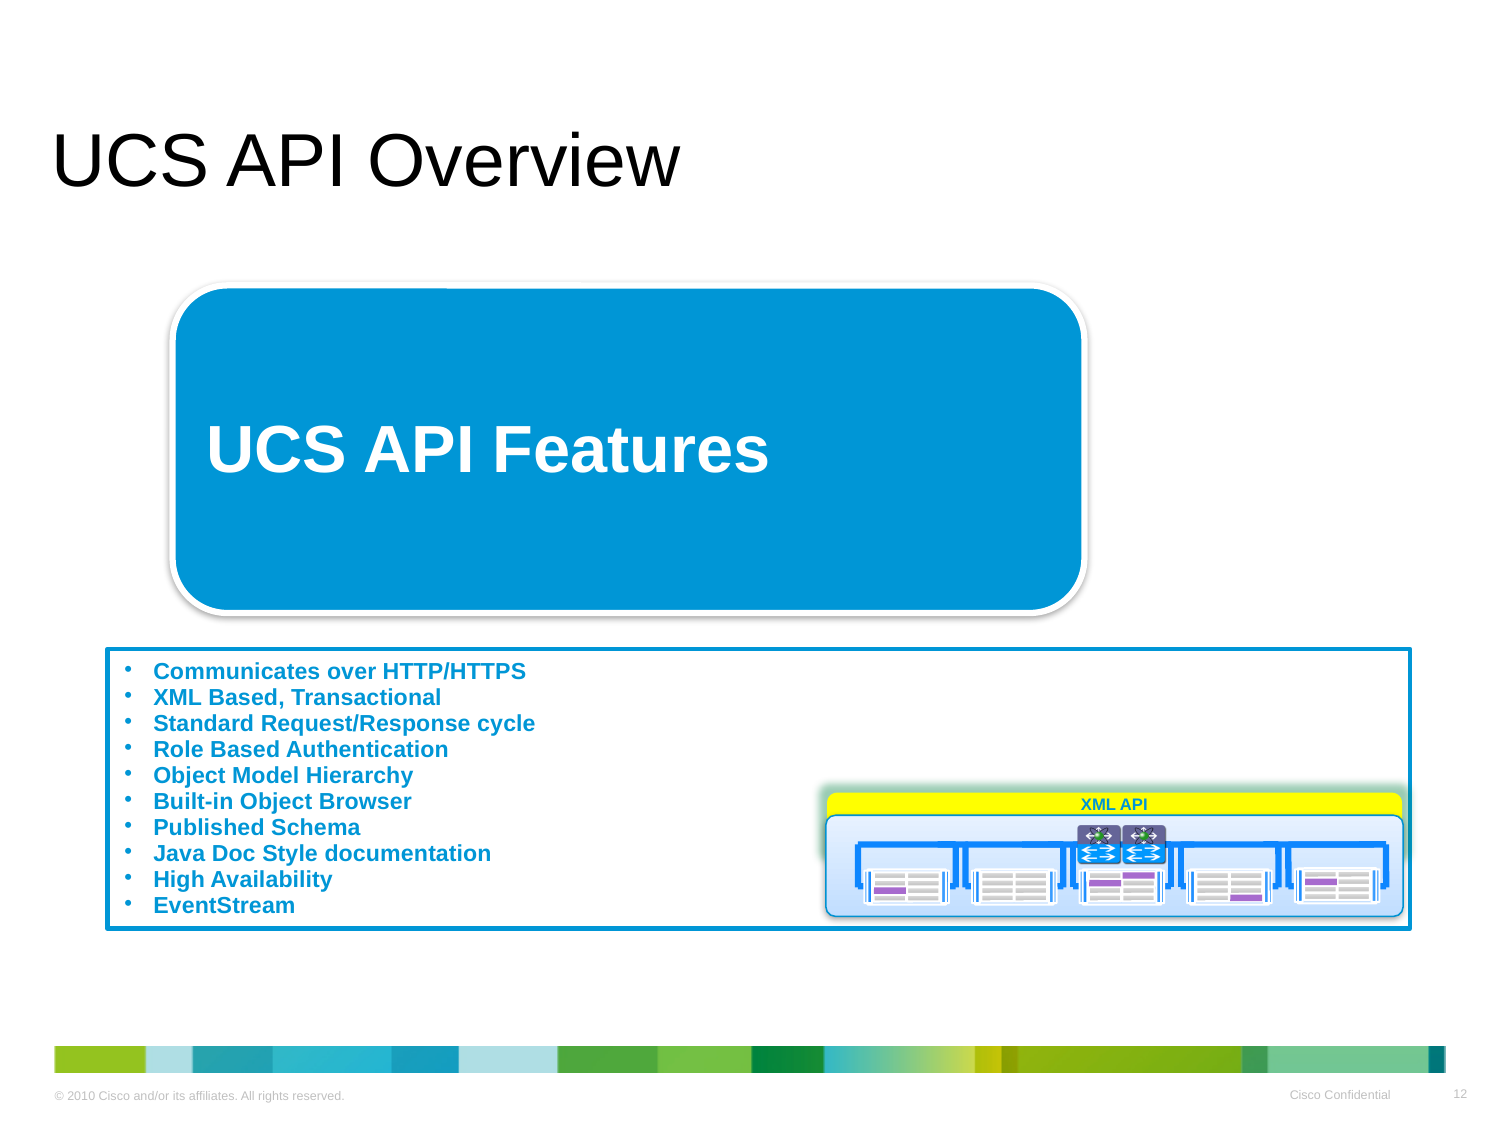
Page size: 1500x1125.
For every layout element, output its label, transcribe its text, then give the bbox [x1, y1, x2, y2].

picture [54, 1046, 1446, 1073]
title UCS API Overview [37, 70, 1447, 209]
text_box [825, 792, 1404, 917]
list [107, 249, 1411, 929]
